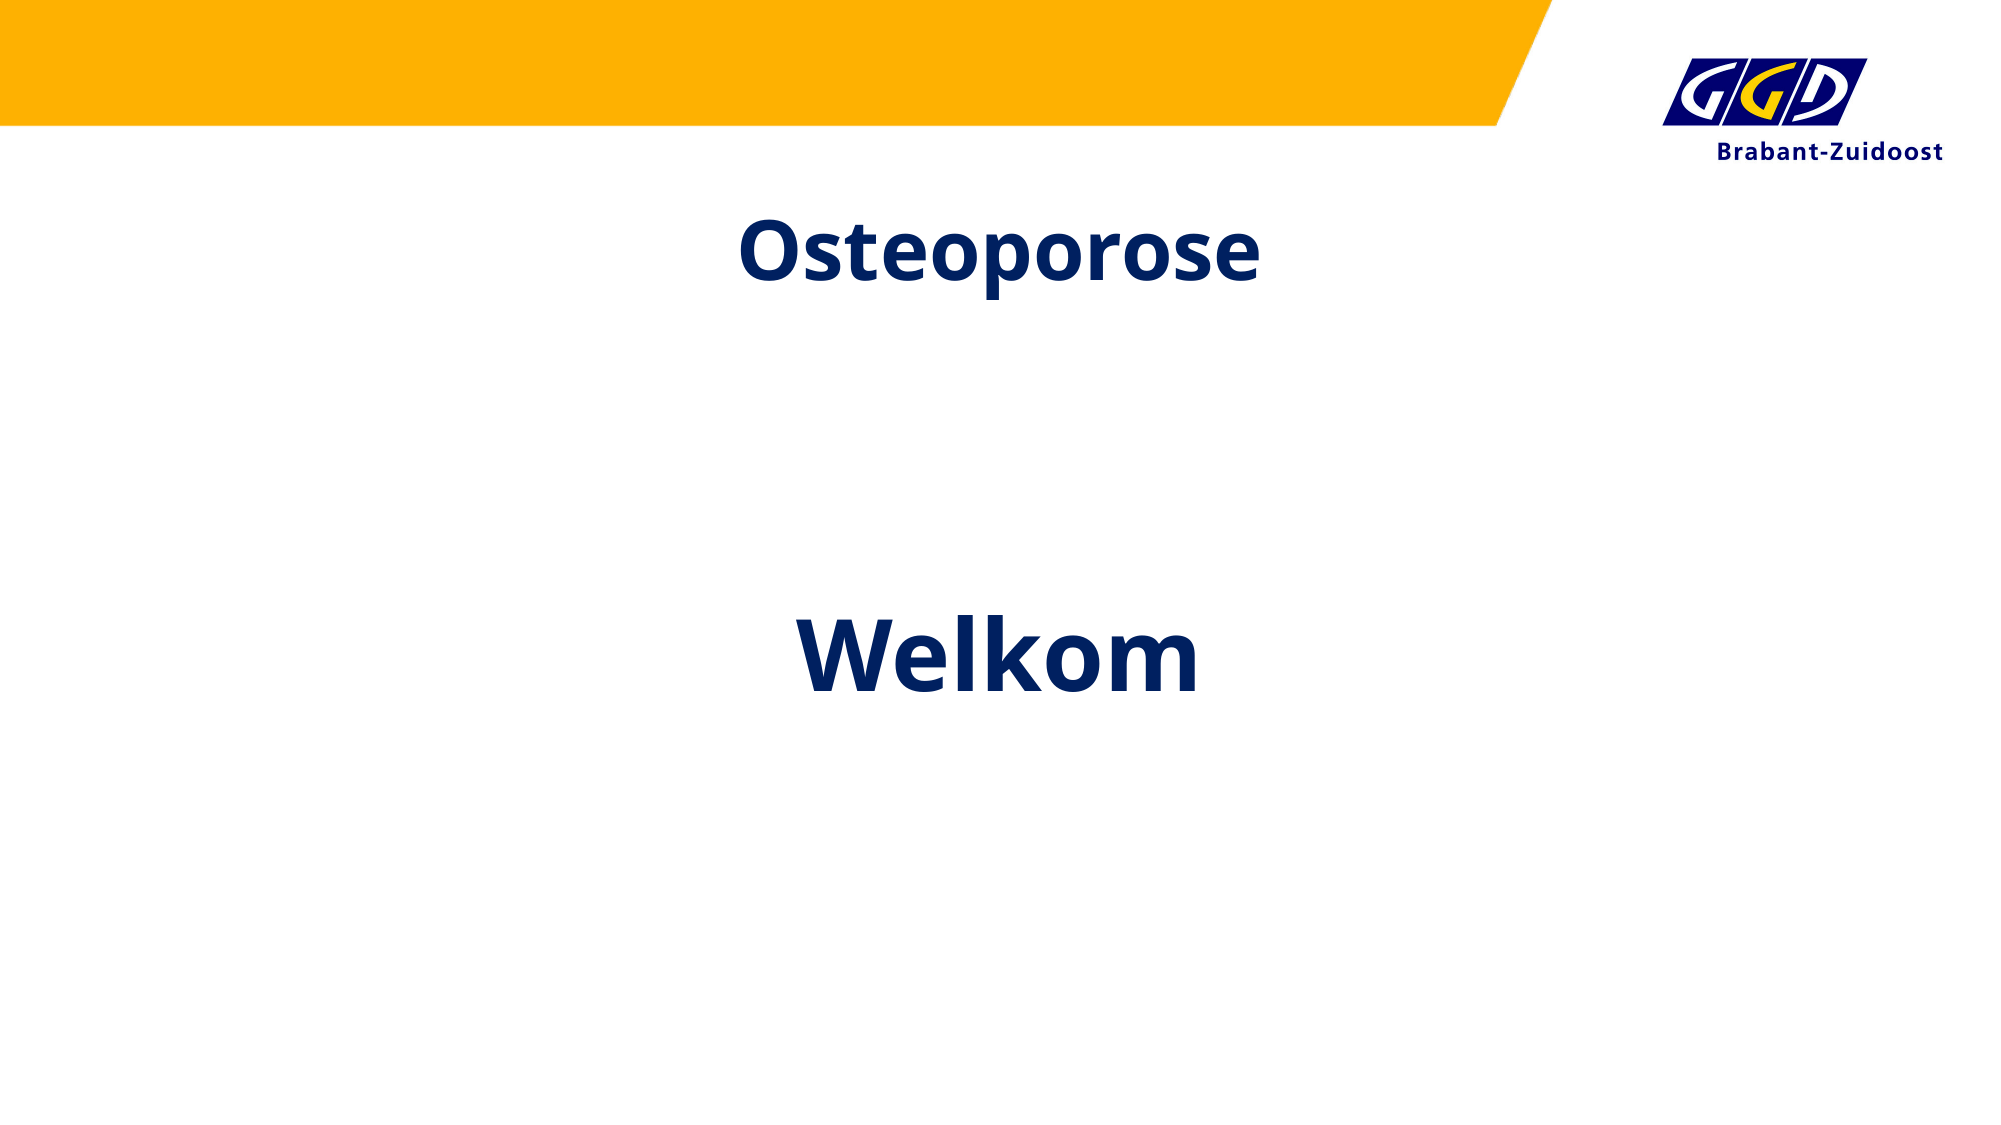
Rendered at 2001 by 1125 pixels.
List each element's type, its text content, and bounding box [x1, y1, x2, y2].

list Welkom [137, 383, 1863, 1014]
title Osteoporose [137, 145, 1863, 363]
picture [0, 0, 2001, 1125]
